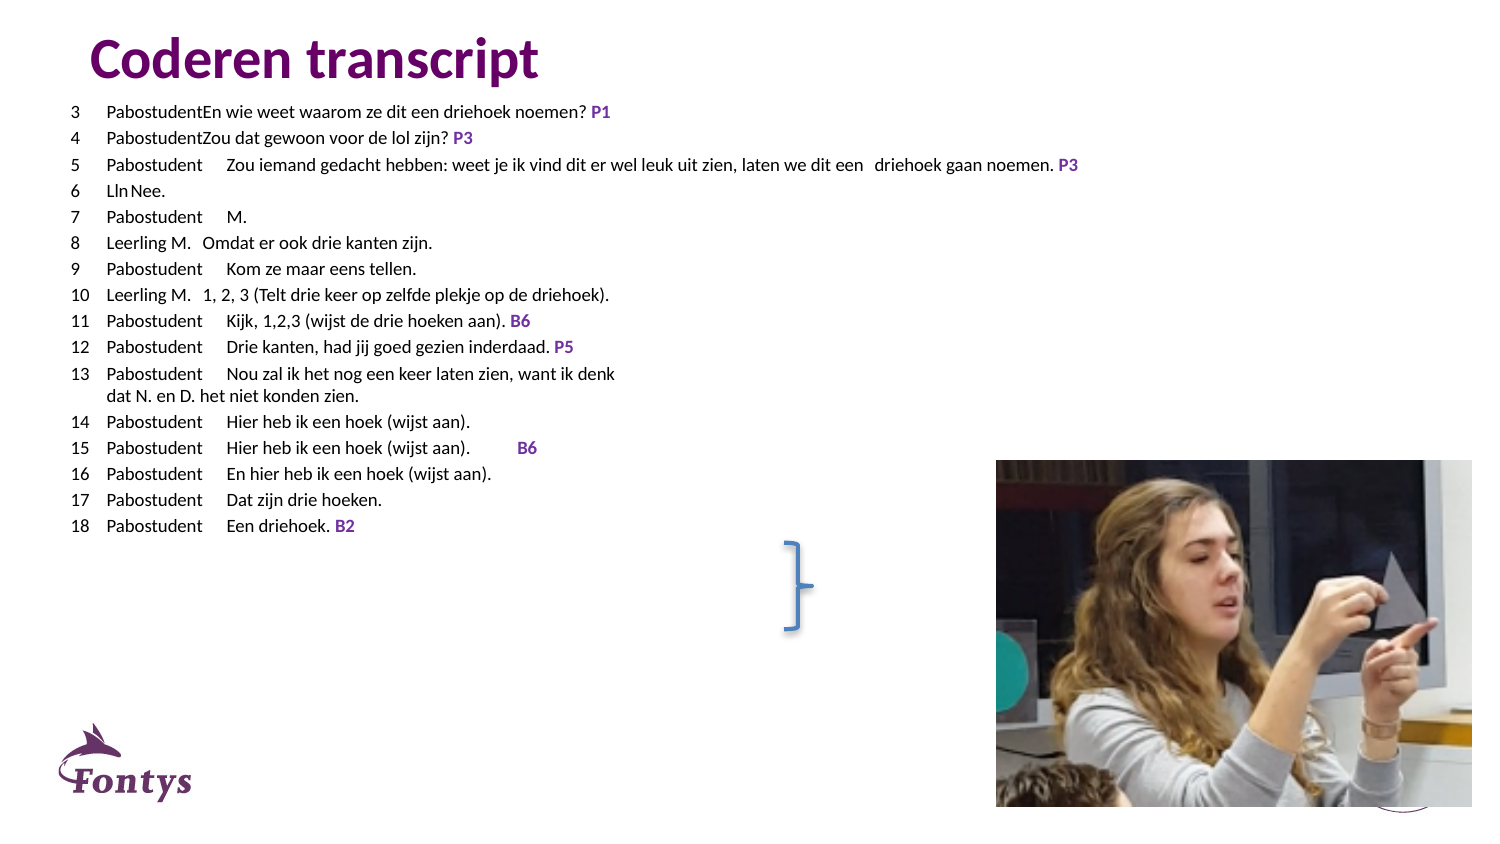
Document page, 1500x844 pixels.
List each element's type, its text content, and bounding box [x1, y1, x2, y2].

title Coderen transcript [75, 0, 1425, 92]
text_box [783, 540, 814, 632]
picture [0, 0, 1499, 844]
list 3 Pabostudent En wie weet waarom ze dit een driehoek noemen? P1 4 Pabostudent Zou dat gewoon voor de lol zijn? P3 5 Pabostudent Zou iemand gedacht hebben: weet je ik vind dit er wel leuk uit zien, laten we dit een driehoek gaan noemen. P3 6 Lln Nee. 7 Pabostudent M. 8 Leerling M. Omdat er ook drie kanten zijn. 9 Pabostudent Kom ze maar eens tellen. 10 Leerling M. 1, 2, 3 (Telt drie keer op zelfde plekje op de driehoek). 11 Pabostudent Kijk, 1,2,3 (wijst de drie hoeken aan). B6 12 Pabostudent Drie kanten, had jij goed gezien inderdaad. P5 13 Pabostudent Nou zal ik het nog een keer laten zien, want ik denk dat N. en D. het niet konden zien. 14 Pabostudent Hier heb ik een hoek (wijst aan). 15 Pabostudent Hier heb ik een hoek (wijst aan). B6 16 Pabostudent En hier heb ik een hoek (wijst aan). 17 Pabostudent Dat zijn drie hoeken. 18 Pabostudent Een driehoek. B2 [55, 92, 1472, 565]
